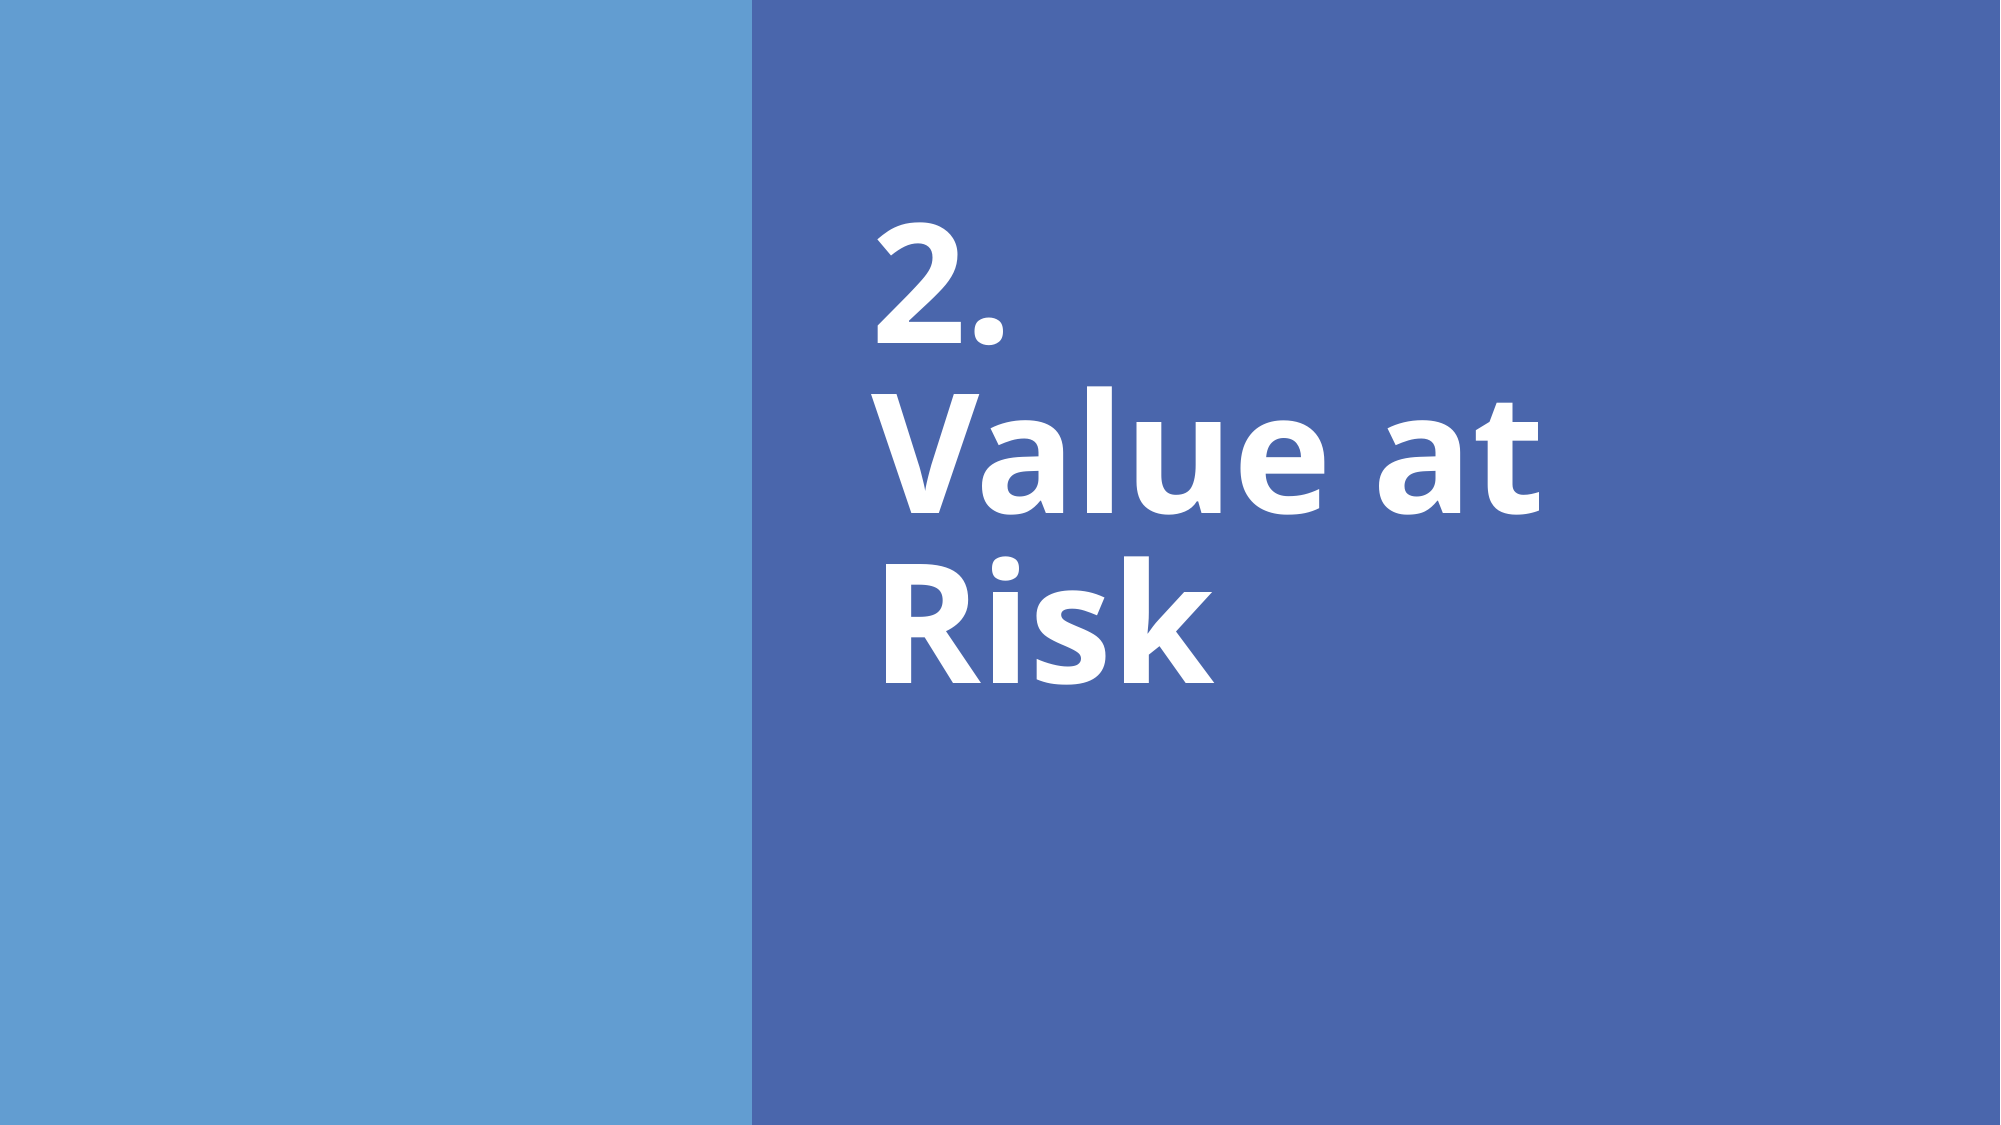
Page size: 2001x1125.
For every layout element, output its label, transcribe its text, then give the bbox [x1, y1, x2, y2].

title 2. Value at Risk [856, 158, 1841, 967]
text_box [0, 0, 751, 1125]
text_box [751, 0, 2000, 1125]
